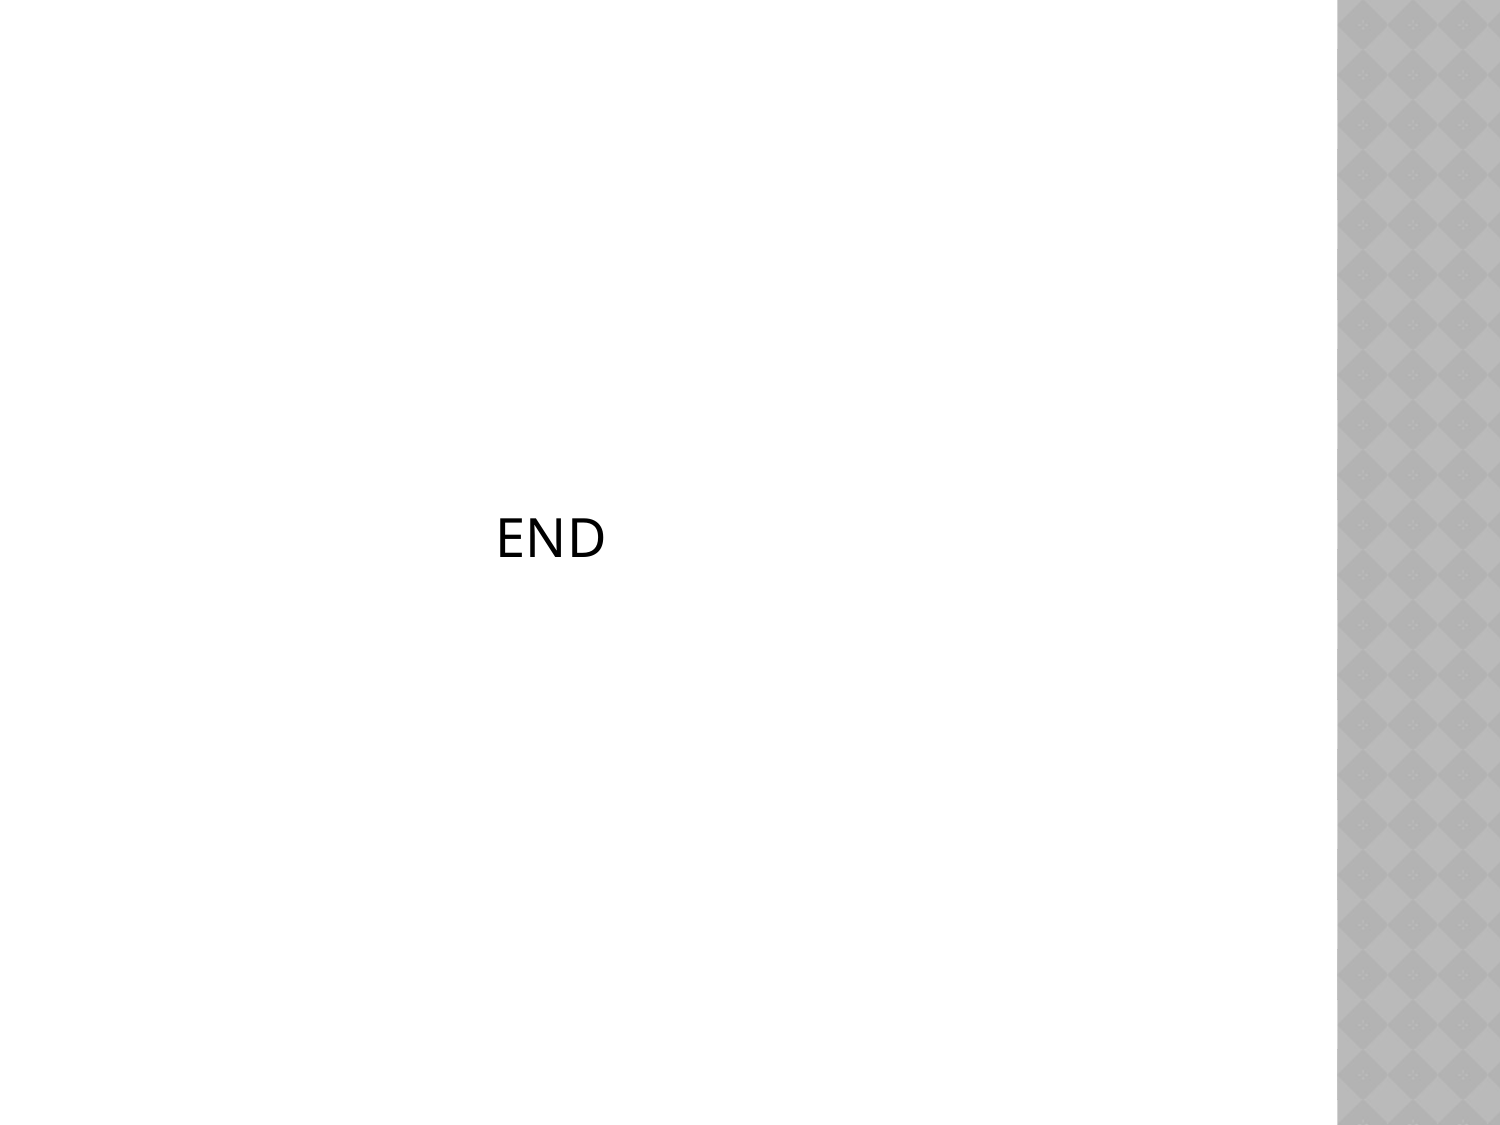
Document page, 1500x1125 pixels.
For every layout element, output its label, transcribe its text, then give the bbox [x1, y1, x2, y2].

list END [75, 264, 1263, 1059]
